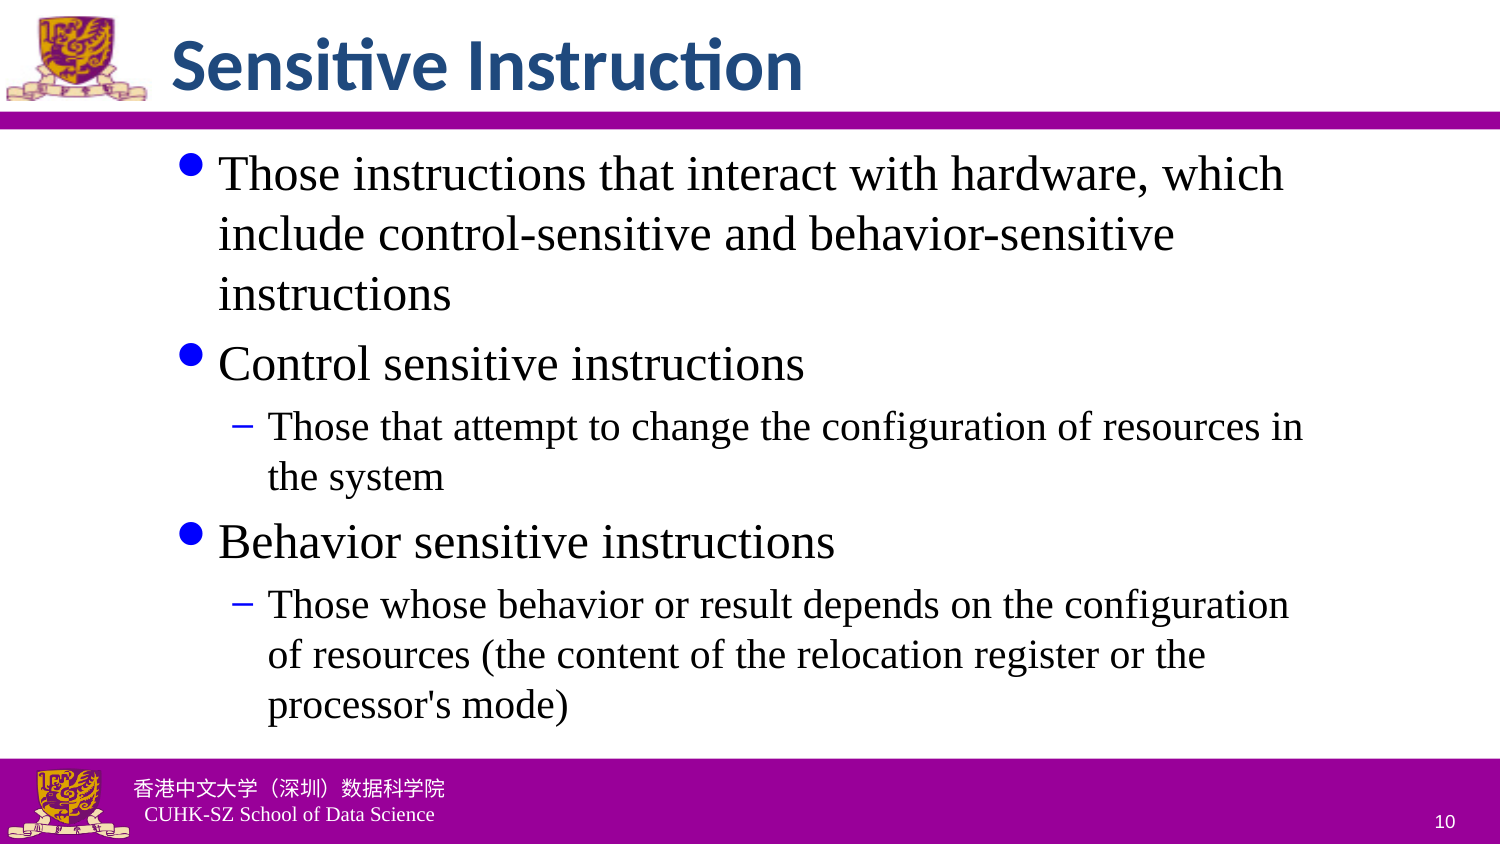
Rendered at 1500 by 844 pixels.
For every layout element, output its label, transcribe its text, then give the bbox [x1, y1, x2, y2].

title Sensitive Instruction [156, 17, 1424, 104]
list Those instructions that interact with hardware, which include control-sensitive and behavior-sensitive instructions Control sensitive instructions Those that attempt to change the configuration of resources in the system Behavior sensitive instructions Those whose behavior or result depends on the configuration of resources (the content of the relocation register or the processor's mode) [160, 132, 1334, 751]
picture [5, 15, 152, 101]
slide_number 10 [1120, 802, 1471, 844]
picture [7, 768, 130, 839]
